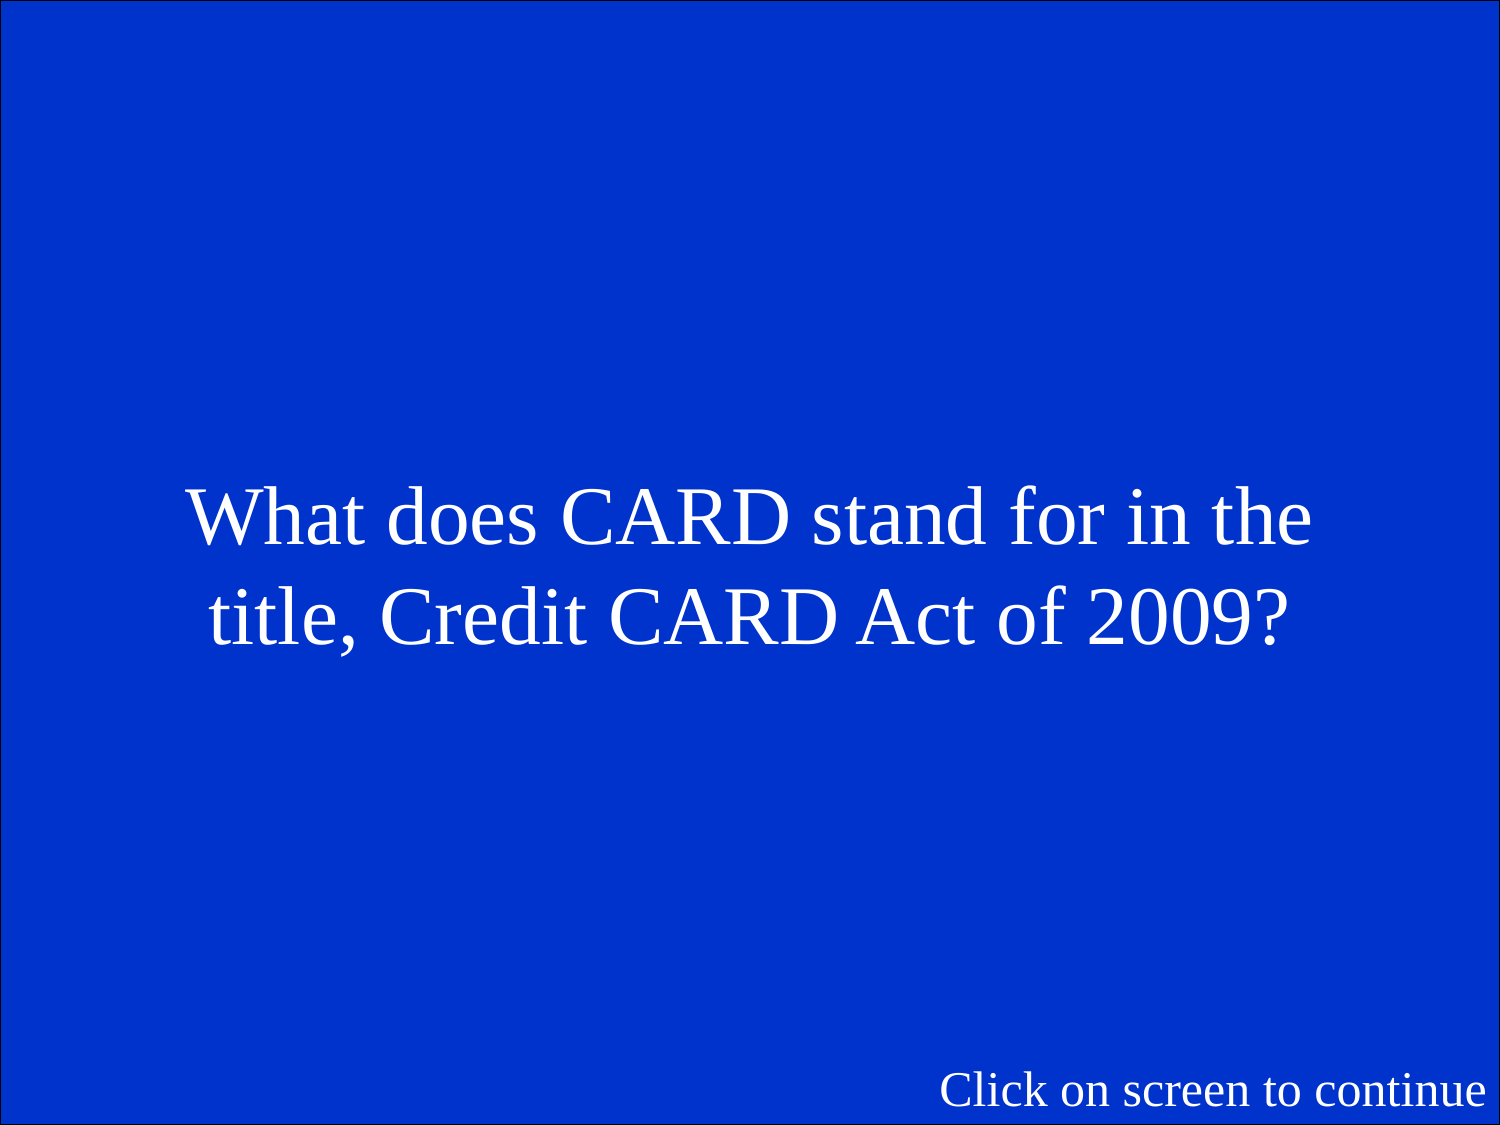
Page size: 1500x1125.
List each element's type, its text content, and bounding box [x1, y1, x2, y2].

text_box What does CARD stand for in the title, Credit CARD Act of 2009? [162, 453, 1338, 669]
text_box Click on screen to continue [924, 1049, 1500, 1125]
text_box [0, 0, 1500, 1125]
